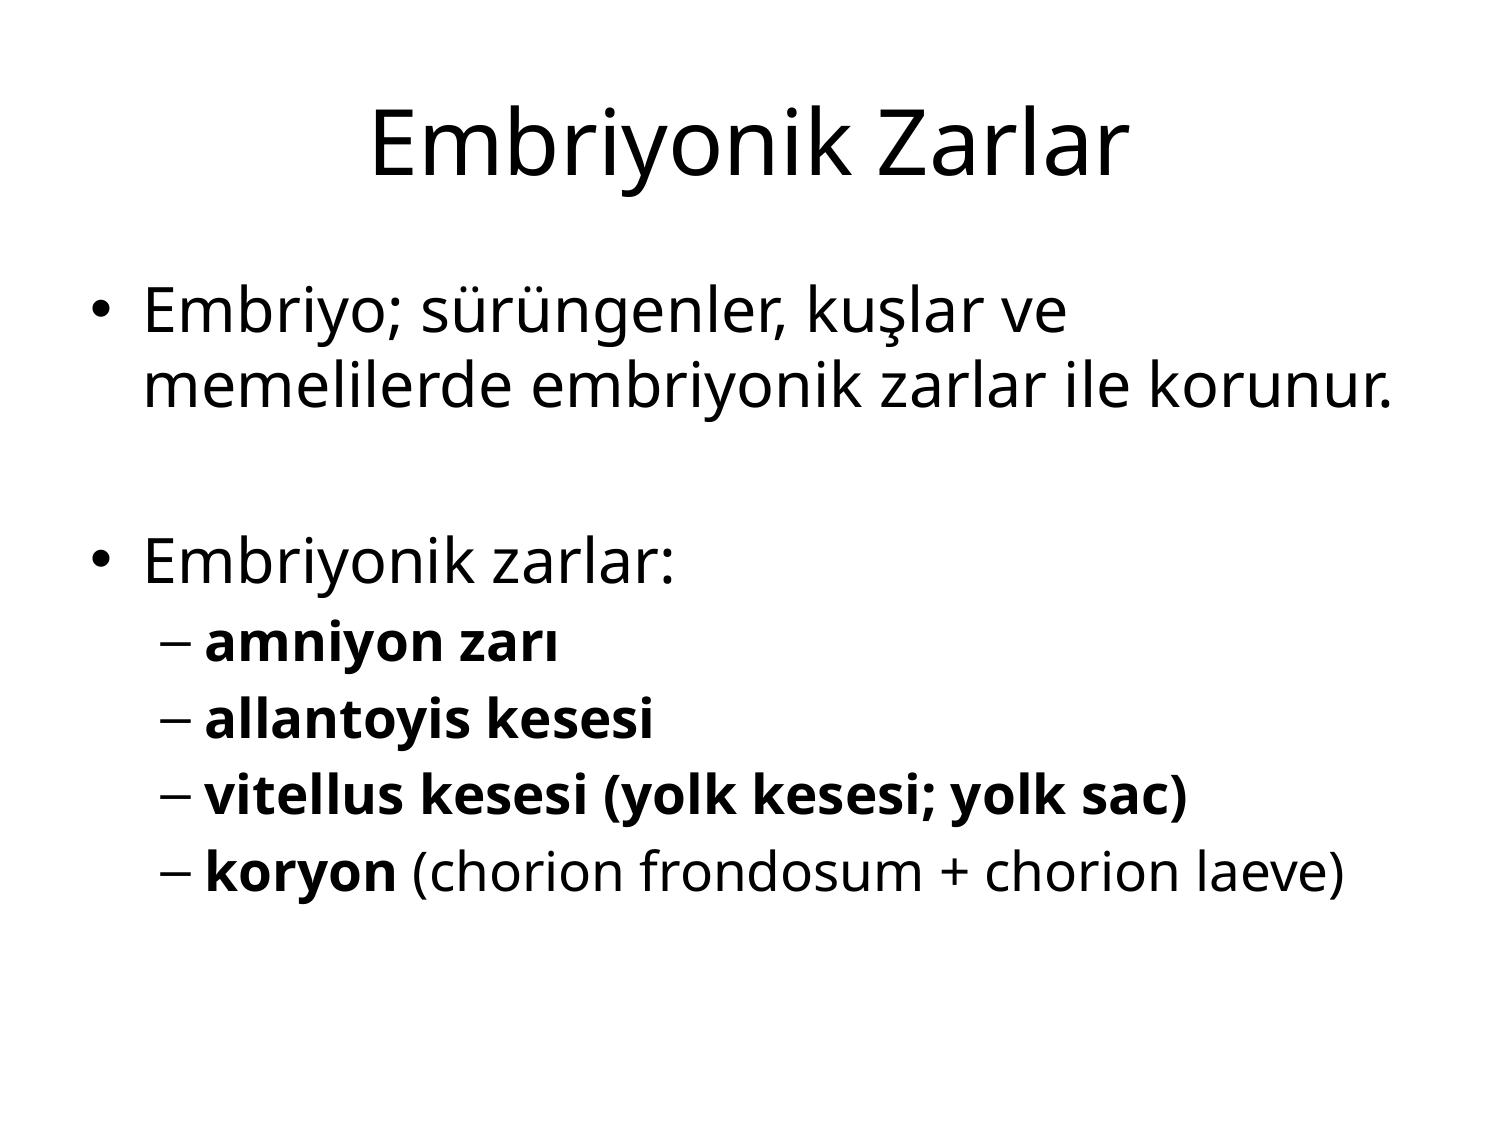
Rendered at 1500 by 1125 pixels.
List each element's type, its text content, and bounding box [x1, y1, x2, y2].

list Embriyo; sürüngenler, kuşlar ve memelilerde embriyonik zarlar ile korunur. Embriyonik zarlar: amniyon zarı allantoyis kesesi vitellus kesesi (yolk kesesi; yolk sac) koryon (chorion frondosum + chorion laeve) [75, 262, 1425, 1005]
title Embriyonik Zarlar [75, 45, 1425, 233]
